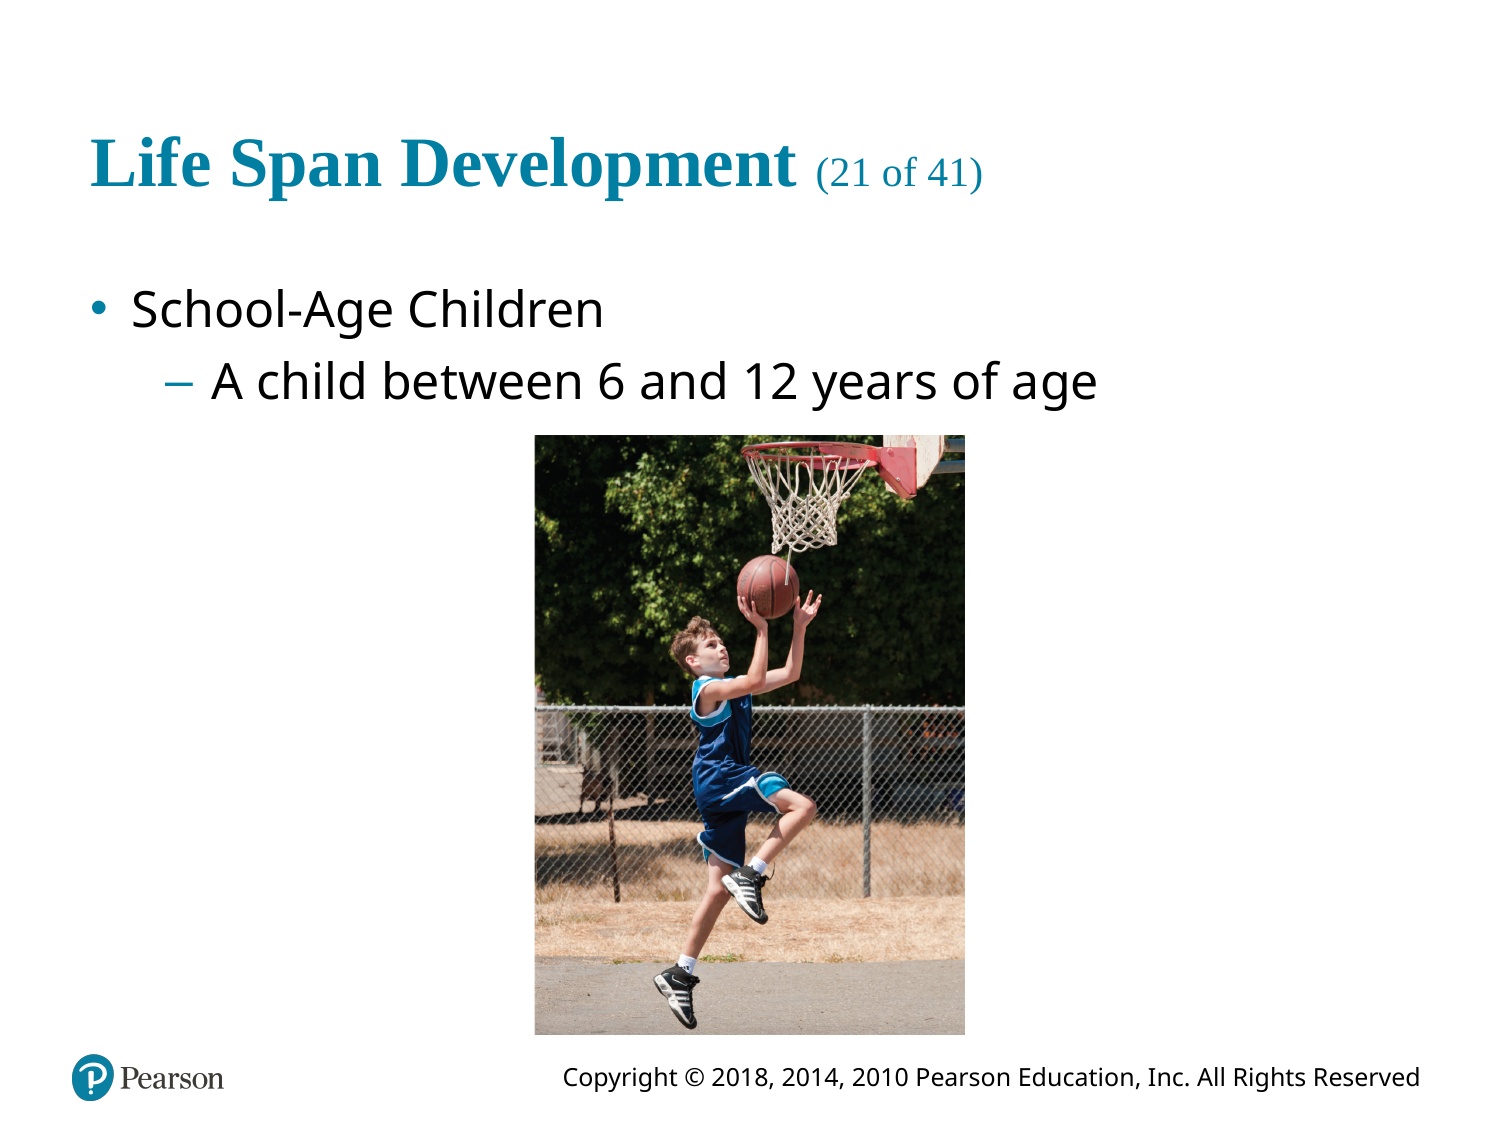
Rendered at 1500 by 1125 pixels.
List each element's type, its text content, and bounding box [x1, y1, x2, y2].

picture [72, 1087, 83, 1101]
list School-Age Children A child between 6 and 12 years of age [75, 262, 1425, 415]
picture [72, 1054, 88, 1070]
title Life Span Development (21 of 41) [75, 35, 1425, 216]
picture [534, 435, 965, 1035]
picture [80, 1063, 106, 1088]
picture [98, 1054, 224, 1101]
